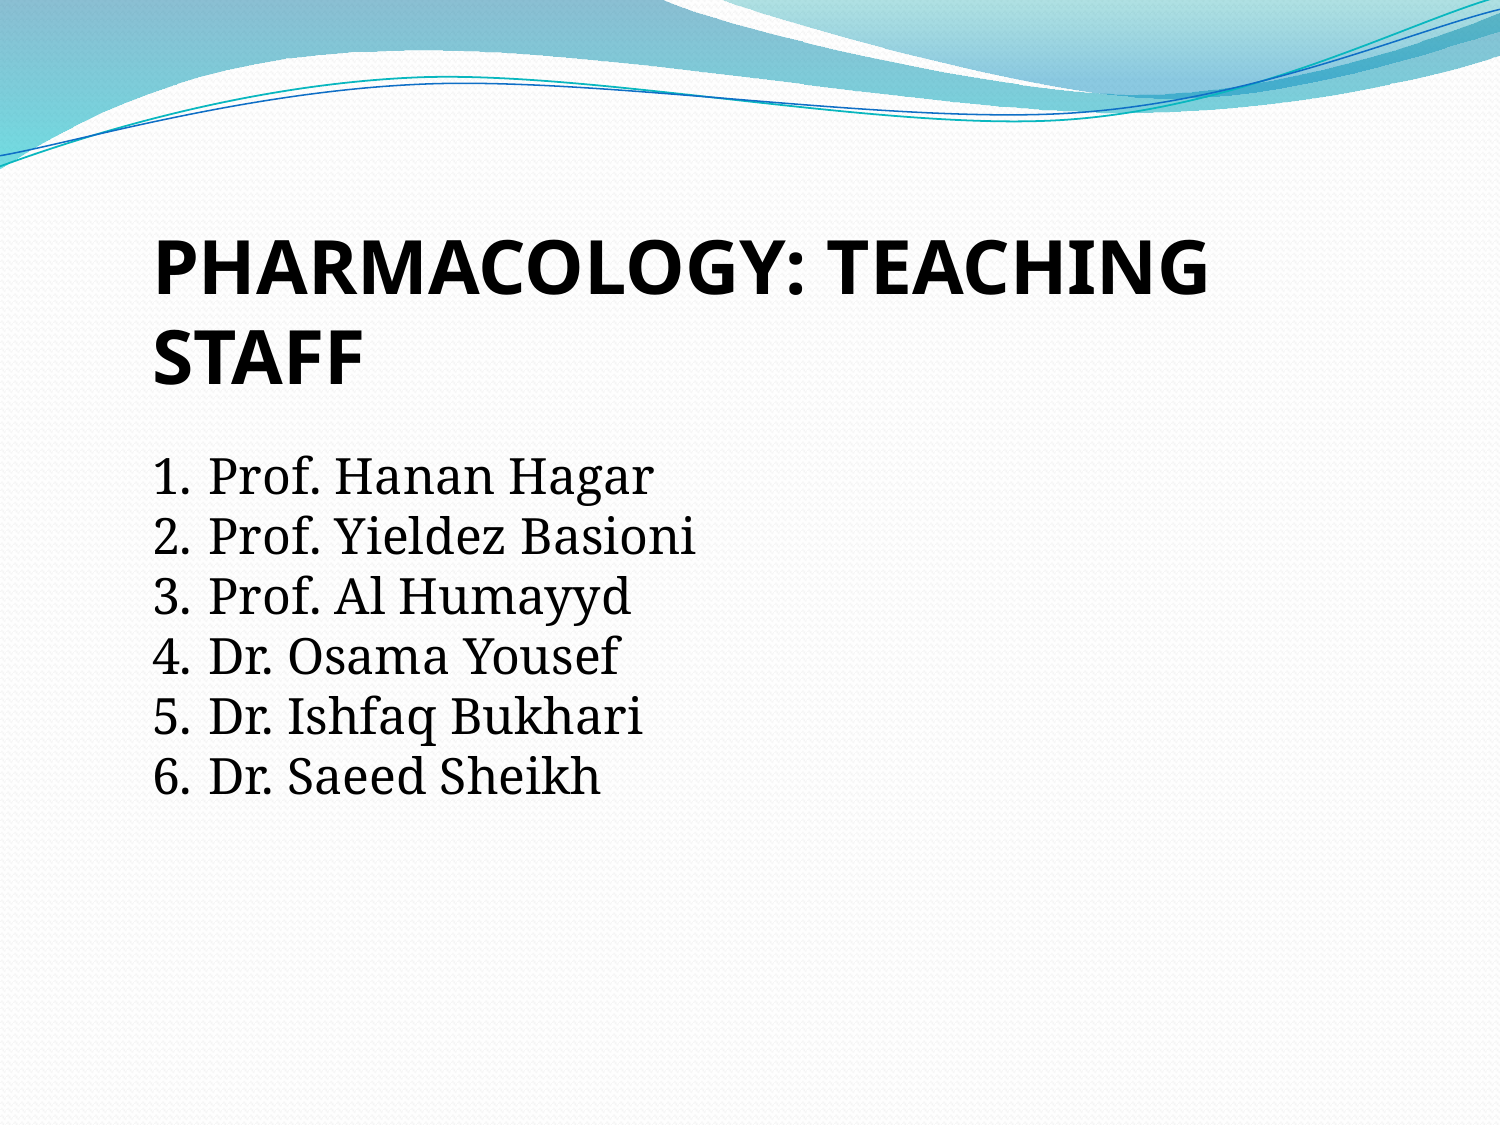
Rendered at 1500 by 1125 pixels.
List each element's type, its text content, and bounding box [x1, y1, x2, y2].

text_box Pharmacology: Teaching staff Prof. Hanan Hagar Prof. Yieldez Basioni Prof. Al Humayyd Dr. Osama Yousef Dr. Ishfaq Bukhari Dr. Saeed Sheikh [137, 212, 1413, 813]
